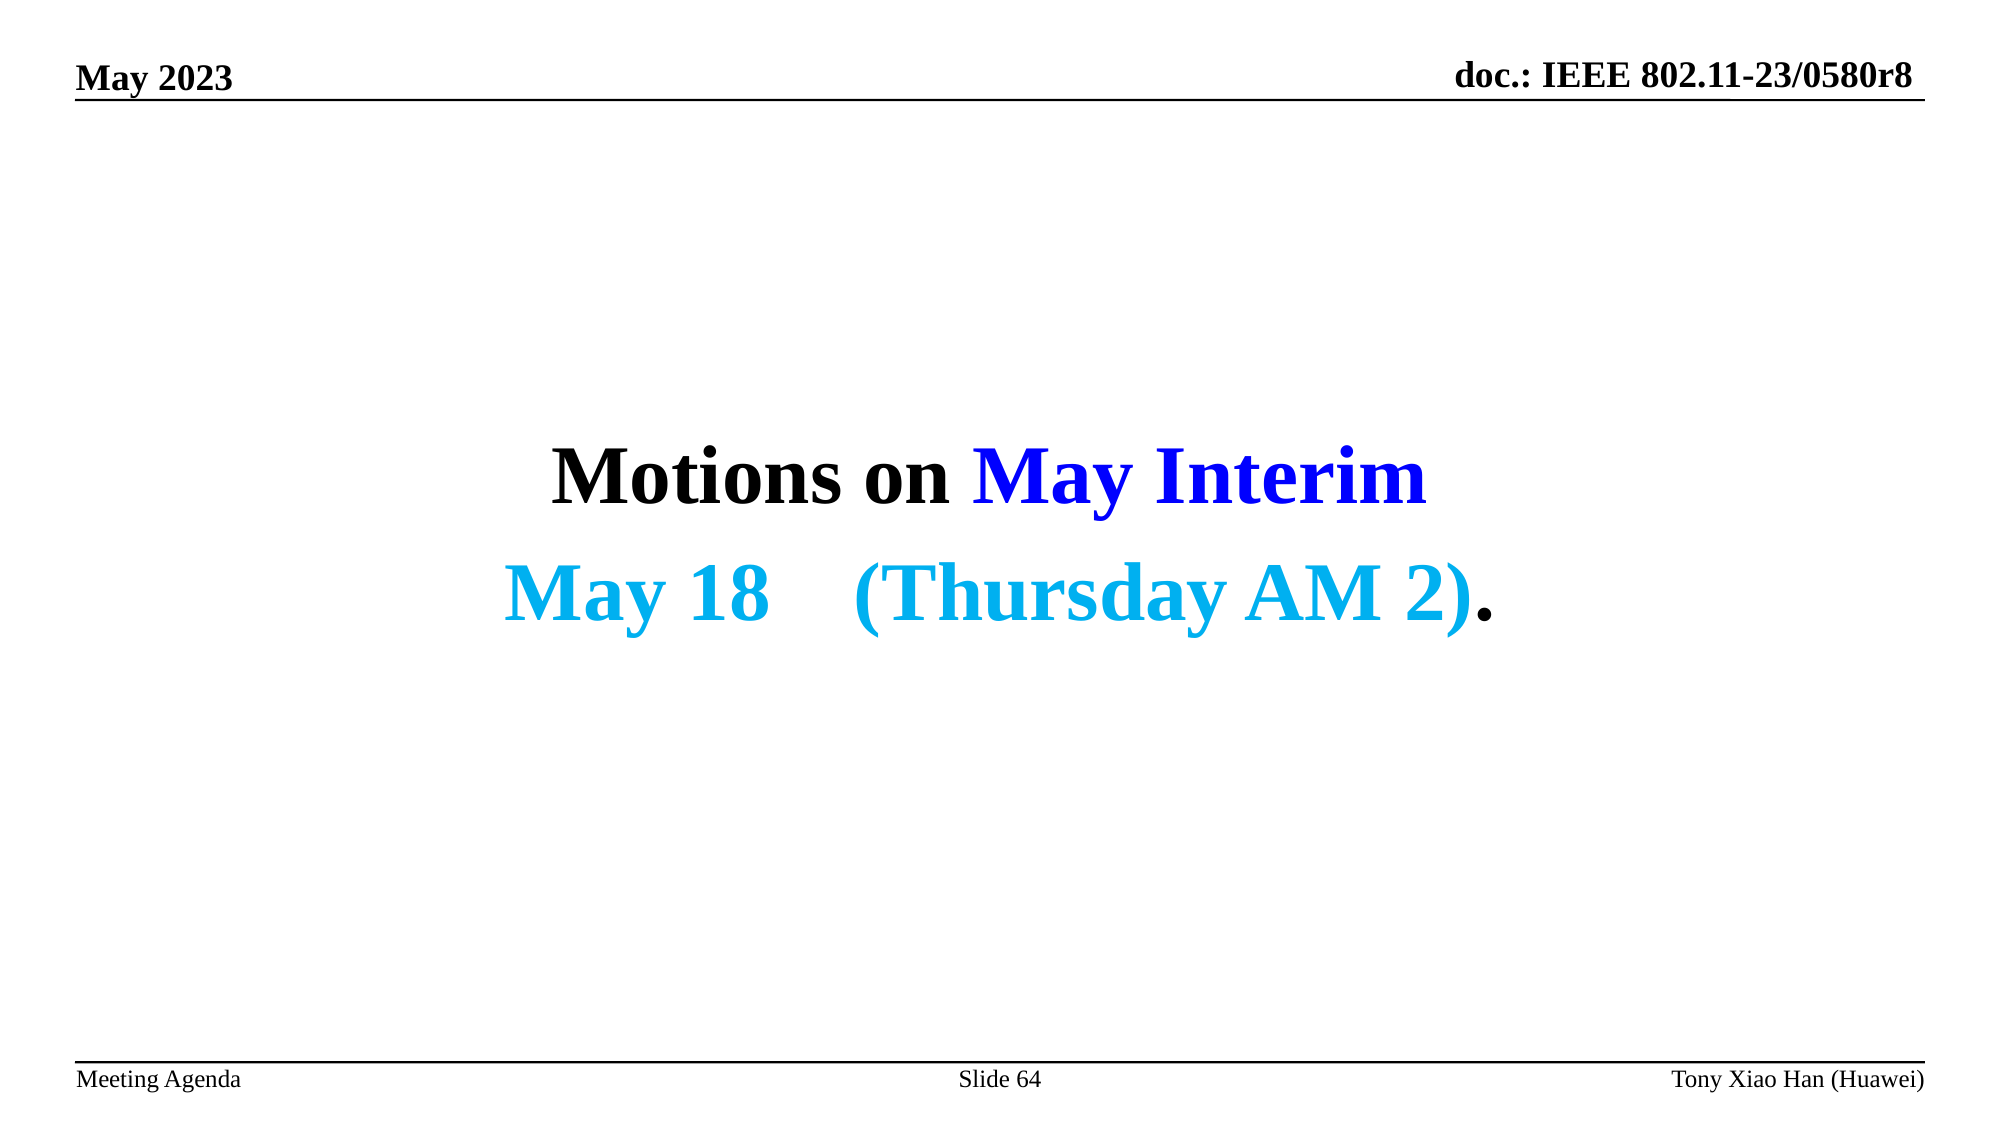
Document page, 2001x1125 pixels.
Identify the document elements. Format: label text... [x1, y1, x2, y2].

text_box Motions on May Interim May 18 (Thursday AM 2). [362, 412, 1638, 950]
